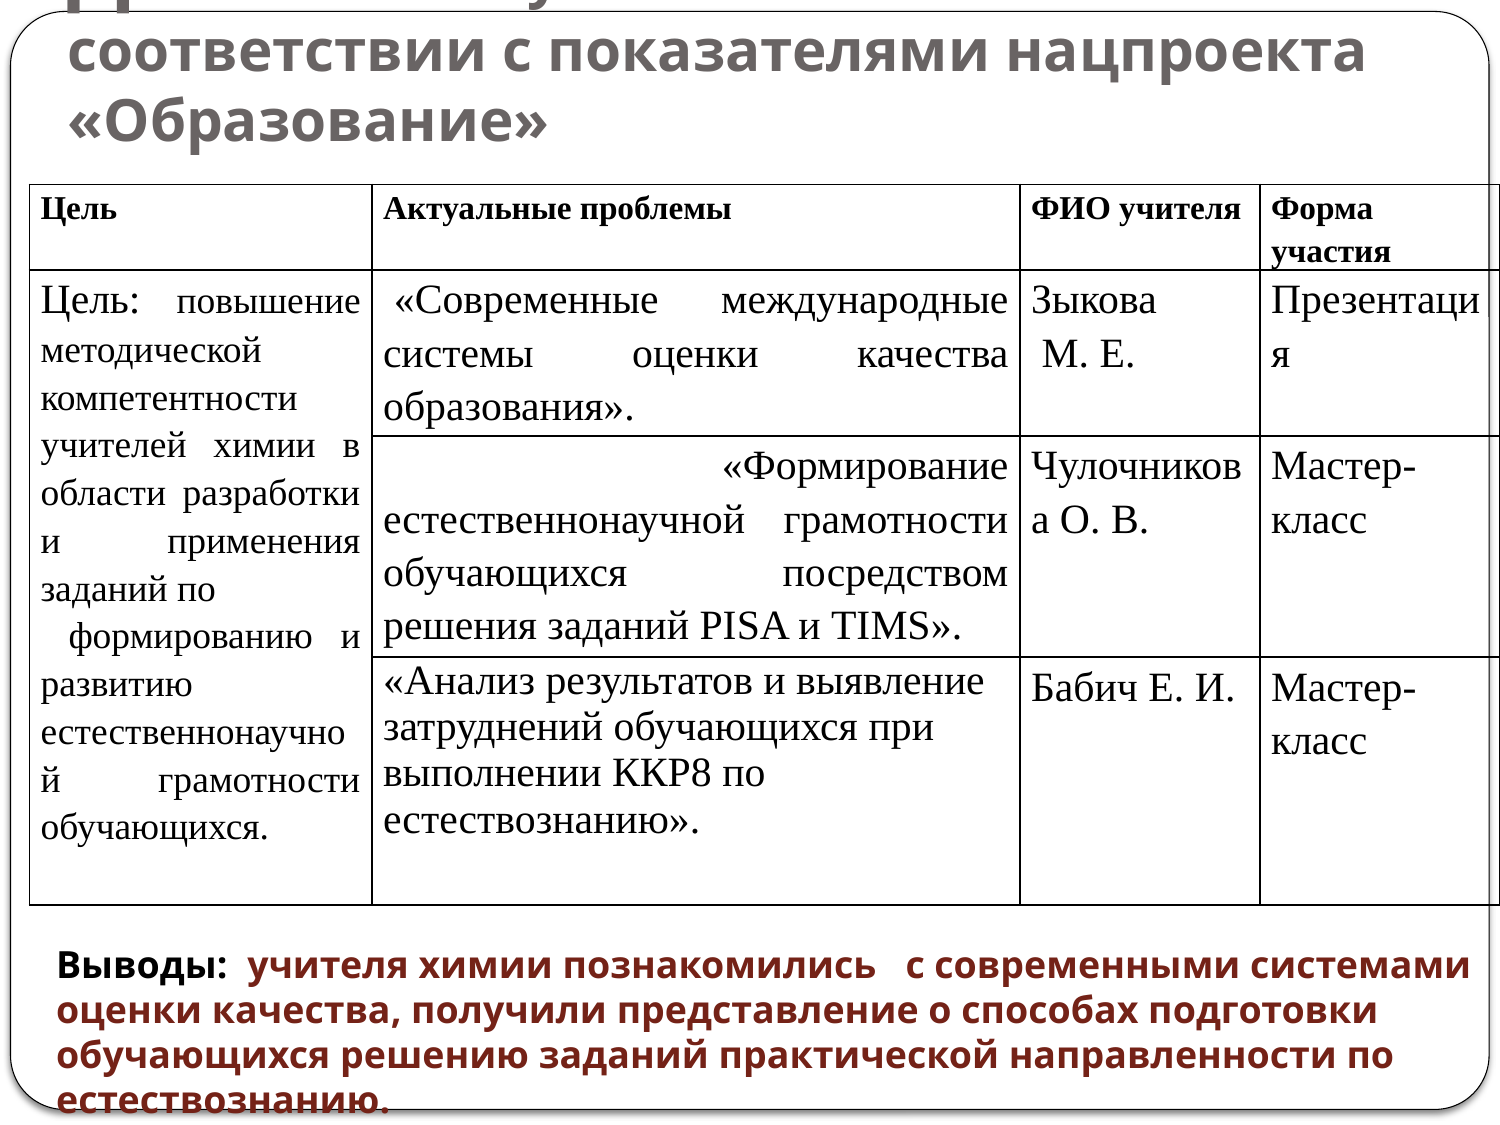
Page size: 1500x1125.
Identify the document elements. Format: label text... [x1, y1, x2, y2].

table_cell Чулочникова О. В. [1021, 437, 1259, 656]
table_header Цель [30, 185, 371, 269]
table_cell «Современные международные системы оценки качества образования». [373, 271, 1019, 435]
table_cell «Формирование естественнонаучной грамотности обучающихся посредством решения заданий PISA и ТIMS». [373, 437, 1019, 656]
table_cell Зыкова М. Е. [1021, 271, 1259, 435]
table_cell Презентация [1261, 271, 1499, 435]
title Деятельность учителей химии в соответствии с показателями нацпроекта «Образование» [53, 30, 1479, 169]
table_cell «Анализ результатов и выявление затруднений обучающихся при выполнении ККР8 по естествознанию». [373, 658, 1019, 904]
table_header ФИО учителя [1021, 185, 1259, 269]
table_cell Цель: повышение методической компетентности учителей химии в области разработки и применения заданий по формированию и развитию естественнонаучной грамотности обучающихся. [30, 271, 371, 904]
table_cell Бабич Е. И. [1021, 658, 1259, 904]
table_cell Мастер-класс [1261, 658, 1499, 904]
table_header Актуальные проблемы [373, 185, 1019, 269]
table_header Форма участия [1261, 185, 1499, 269]
text_box Выводы: учителя химии познакомились с современными системами оценки качества, получили представление о способах подготовки обучающихся решению заданий практической направленности по естествознанию. [41, 933, 1500, 1125]
table_cell Мастер-класс [1261, 437, 1499, 656]
